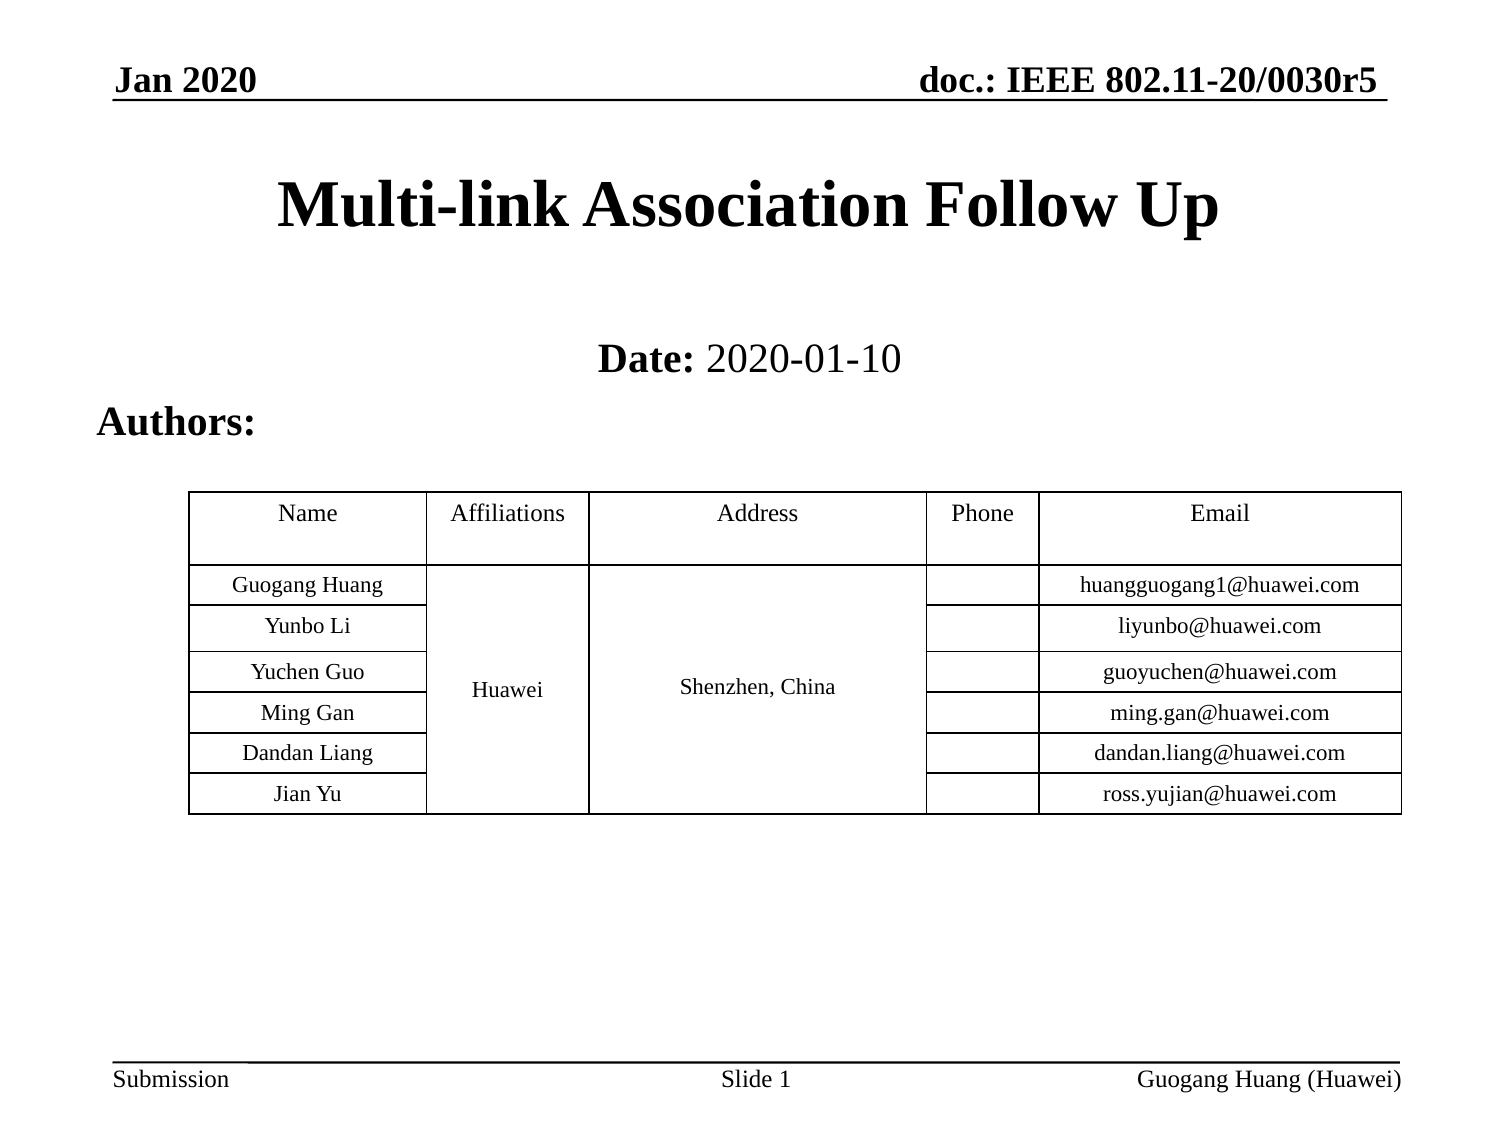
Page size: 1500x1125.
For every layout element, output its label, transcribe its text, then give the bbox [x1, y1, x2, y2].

table_cell Shenzhen, China [590, 566, 926, 813]
table_header Address [590, 493, 926, 564]
table_cell ming.gan@huawei.com [1040, 693, 1401, 732]
text_box Authors: [81, 385, 319, 449]
table_cell Ming Gan [190, 693, 426, 732]
table_cell Huawei [427, 566, 588, 813]
footer Guogang Huang (Huawei) [1133, 1061, 1402, 1093]
table_cell huangguogang1@huawei.com [1040, 566, 1401, 604]
table_header Phone [927, 493, 1038, 564]
table_cell [927, 652, 1038, 691]
table_cell [927, 566, 1038, 604]
table_cell [927, 693, 1038, 732]
table_cell Guogang Huang [190, 566, 426, 604]
table_cell Jian Yu [190, 774, 426, 813]
table_cell [927, 606, 1038, 651]
table_header Name [190, 493, 426, 564]
table_header Email [1040, 493, 1401, 564]
table_cell Yuchen Guo [190, 652, 426, 691]
text_box Multi-link Association Follow Up [112, 112, 1388, 288]
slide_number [114, 54, 259, 101]
table_cell Yunbo Li [190, 606, 426, 651]
table_cell guoyuchen@huawei.com [1040, 652, 1401, 691]
table_cell Dandan Liang [190, 734, 426, 772]
table_cell [927, 774, 1038, 813]
table_cell liyunbo@huawei.com [1040, 606, 1401, 651]
table_cell [927, 734, 1038, 772]
table_cell dandan.liang@huawei.com [1040, 734, 1401, 772]
table_cell ross.yujian@huawei.com [1040, 774, 1401, 813]
slide_number Slide 1 [712, 1061, 800, 1093]
table_header Affiliations [427, 493, 588, 564]
text_box Date: 2020-01-10 [112, 323, 1388, 386]
